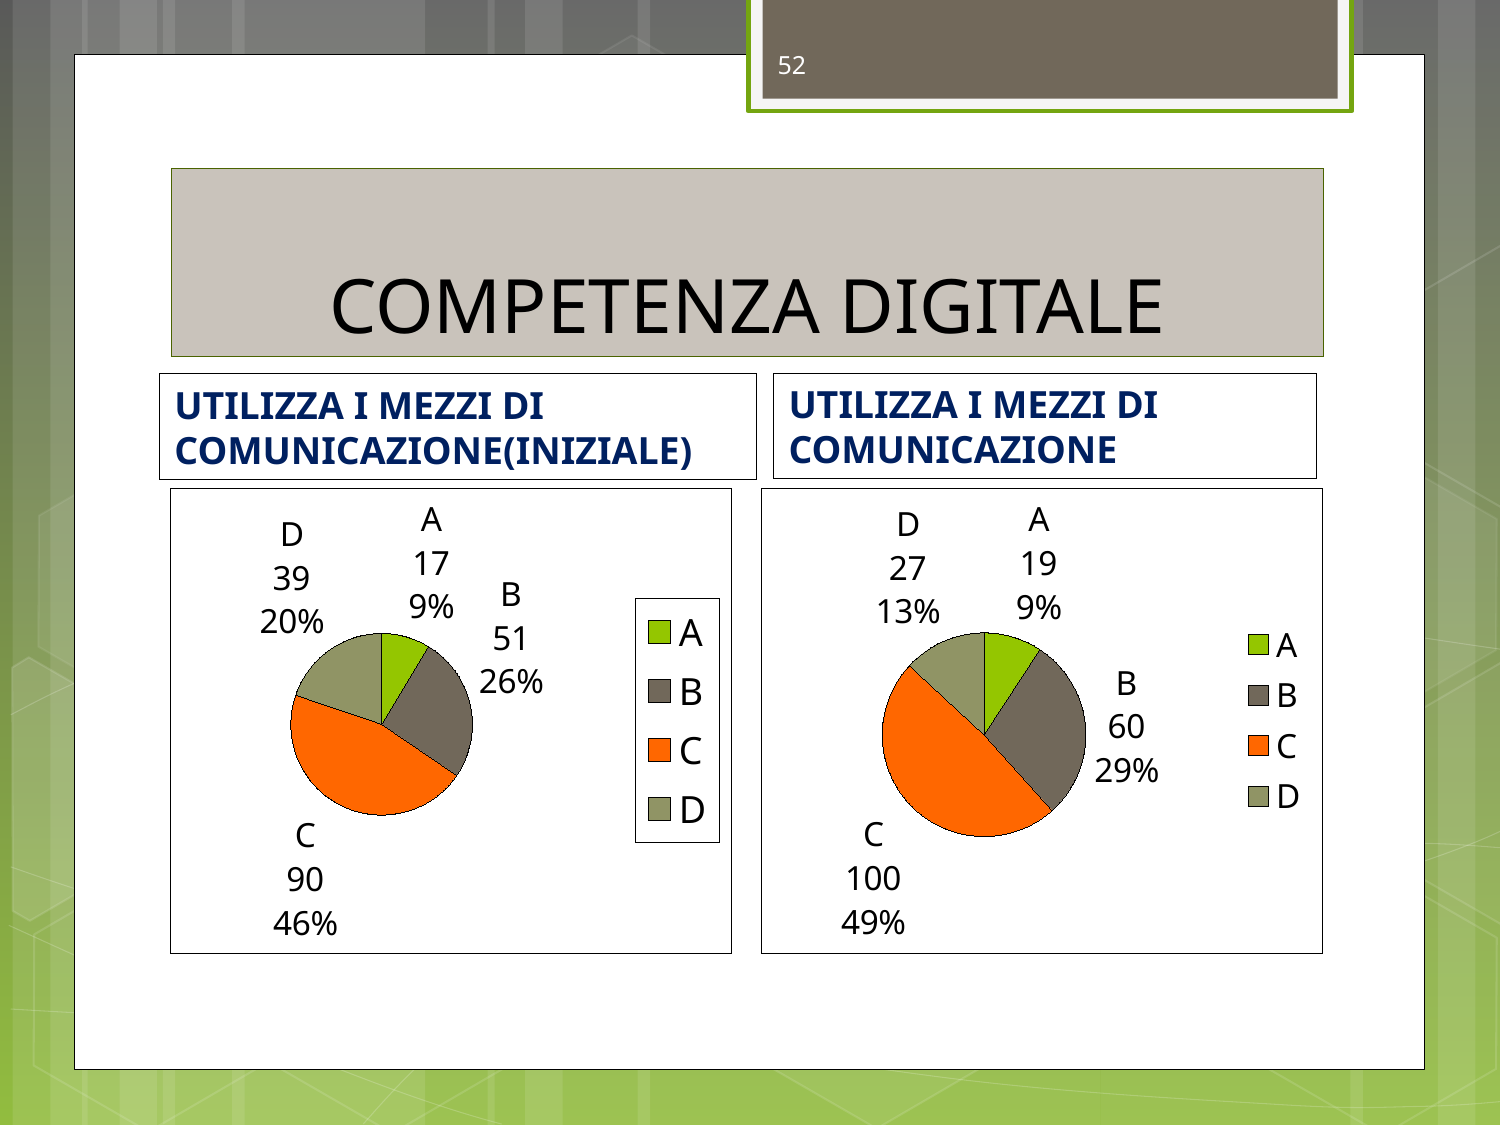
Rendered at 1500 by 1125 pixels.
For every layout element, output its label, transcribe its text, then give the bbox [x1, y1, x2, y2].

slide_number 52 [762, 36, 982, 97]
chart [761, 487, 1324, 954]
list UTILIZZA I MEZZI DI COMUNICAZIONE(INIZIALE) [159, 373, 757, 480]
title COMPETENZA DIGITALE [171, 168, 1324, 357]
chart [170, 487, 733, 954]
list UTILIZZA I MEZZI DI COMUNICAZIONE [773, 373, 1317, 479]
